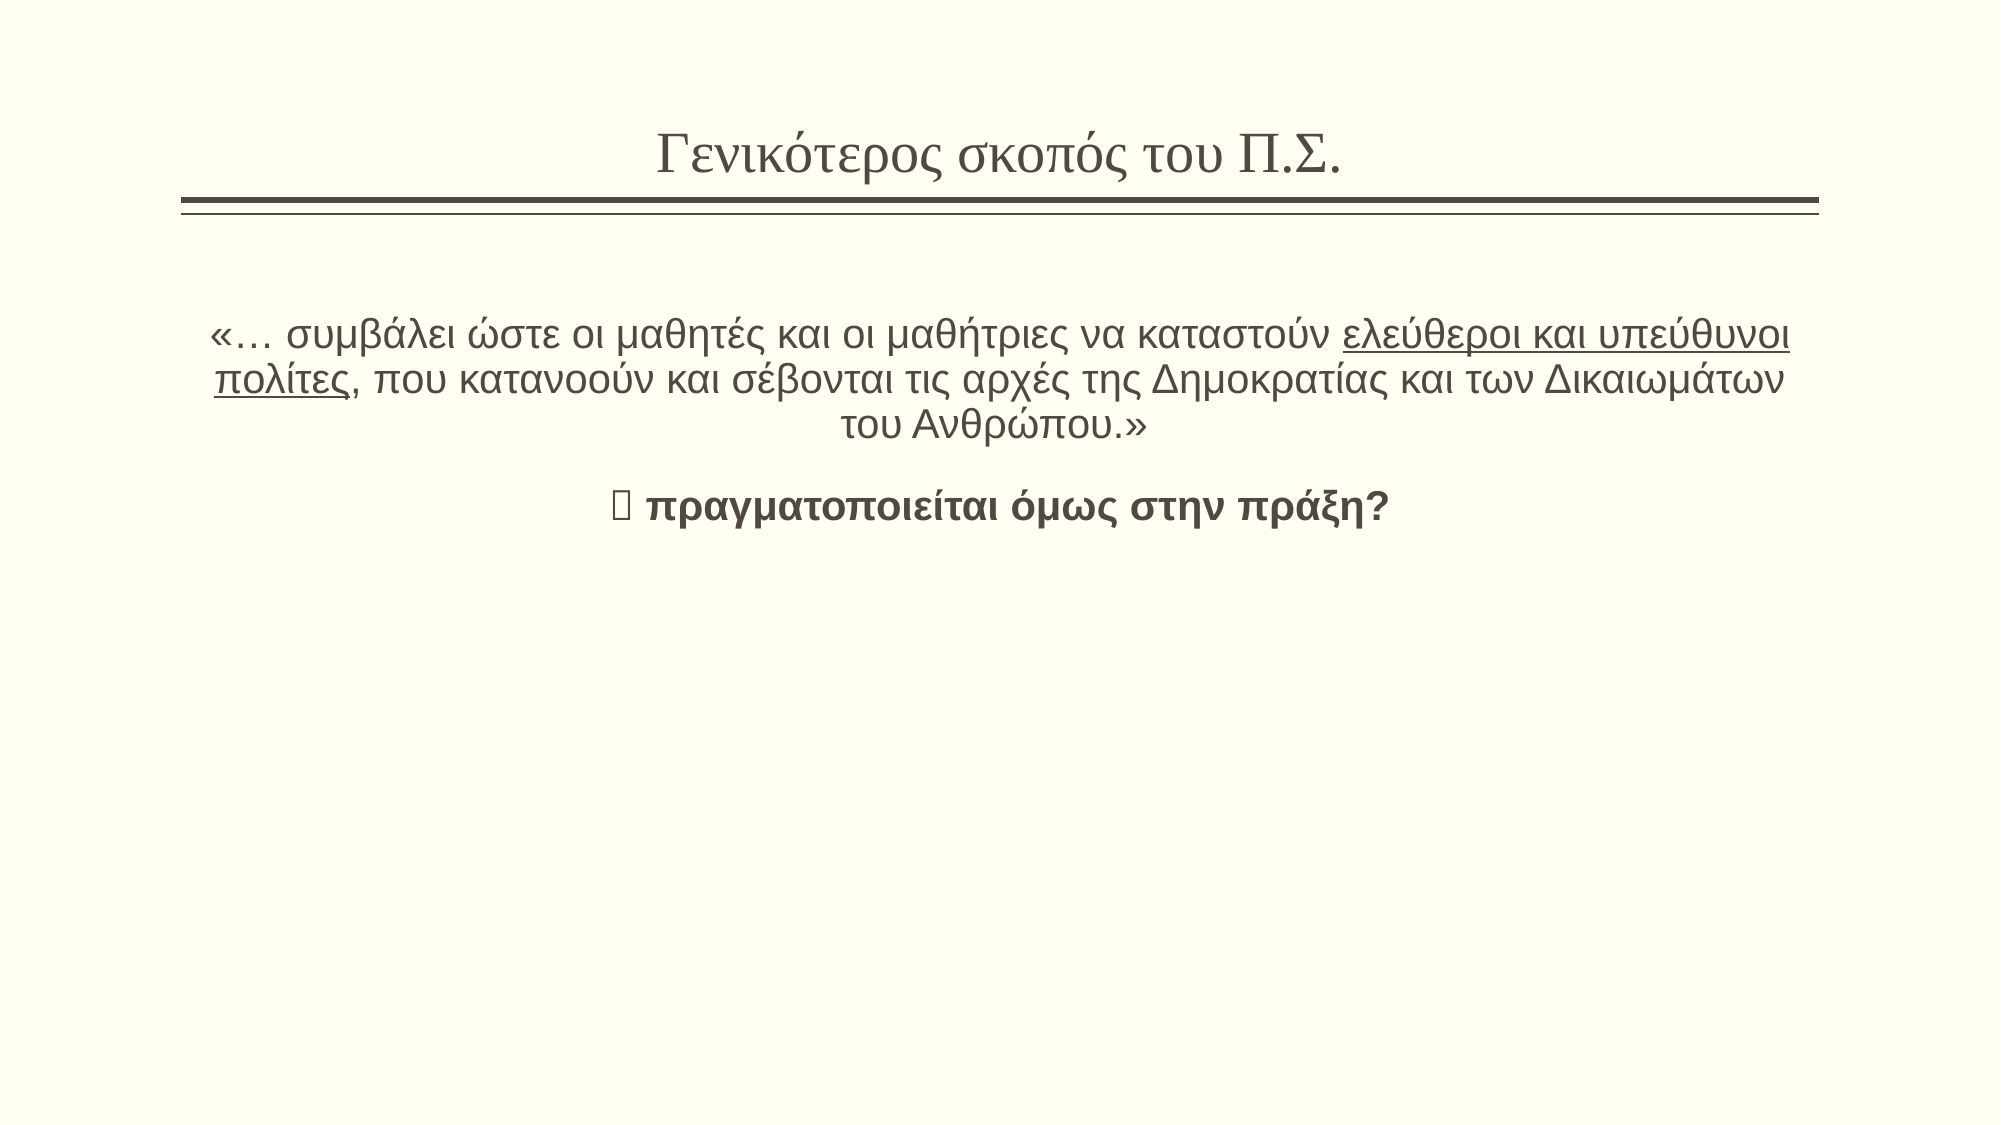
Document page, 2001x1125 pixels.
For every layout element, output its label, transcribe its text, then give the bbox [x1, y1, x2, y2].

list «… συμβάλει ώστε οι μαθητές και οι μαθήτριες να καταστούν ελεύθεροι και υπεύθυνοι πολίτες, που κατανοούν και σέβονται τις αρχές της Δημοκρατίας και των Δικαιωμάτων του Ανθρώπου.»  πραγματοποιείται όμως στην πράξη? [181, 304, 1819, 1013]
title Γενικότερος σκοπός του Π.Σ. [181, 12, 1819, 193]
